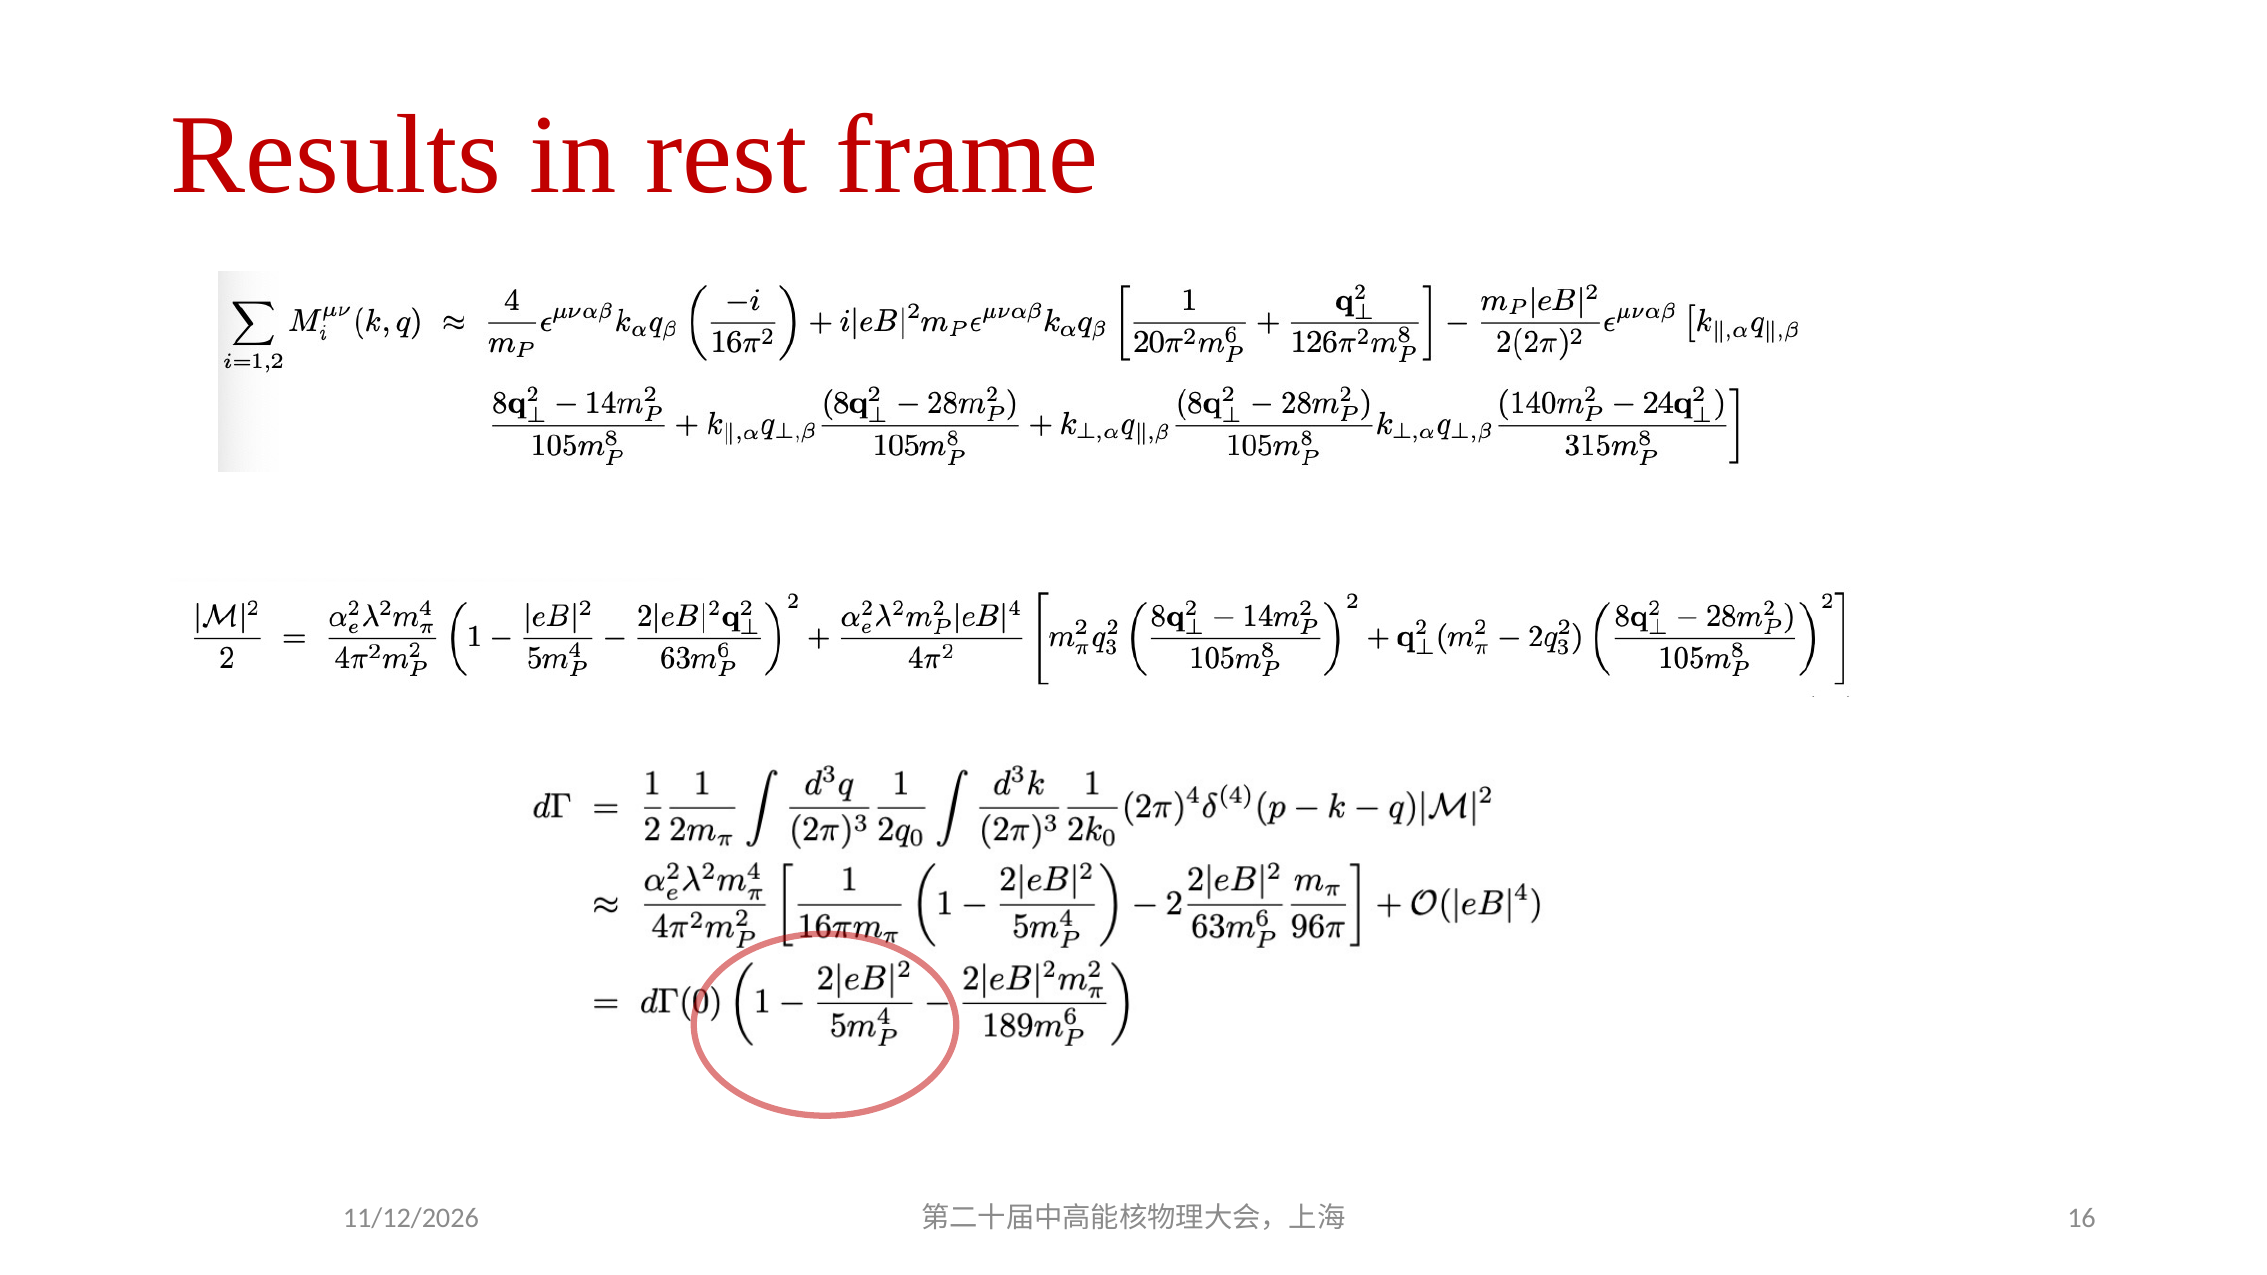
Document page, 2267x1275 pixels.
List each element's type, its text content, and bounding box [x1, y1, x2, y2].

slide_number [155, 1181, 666, 1250]
slide_number 16 [1600, 1181, 2111, 1250]
footer 第二十届中高能核物理大会，上海 [750, 1181, 1516, 1250]
picture [170, 578, 1856, 697]
title Results in rest frame [155, 67, 2037, 245]
picture [217, 271, 1815, 472]
picture [519, 737, 1587, 1075]
text_box [715, 1075, 935, 1116]
